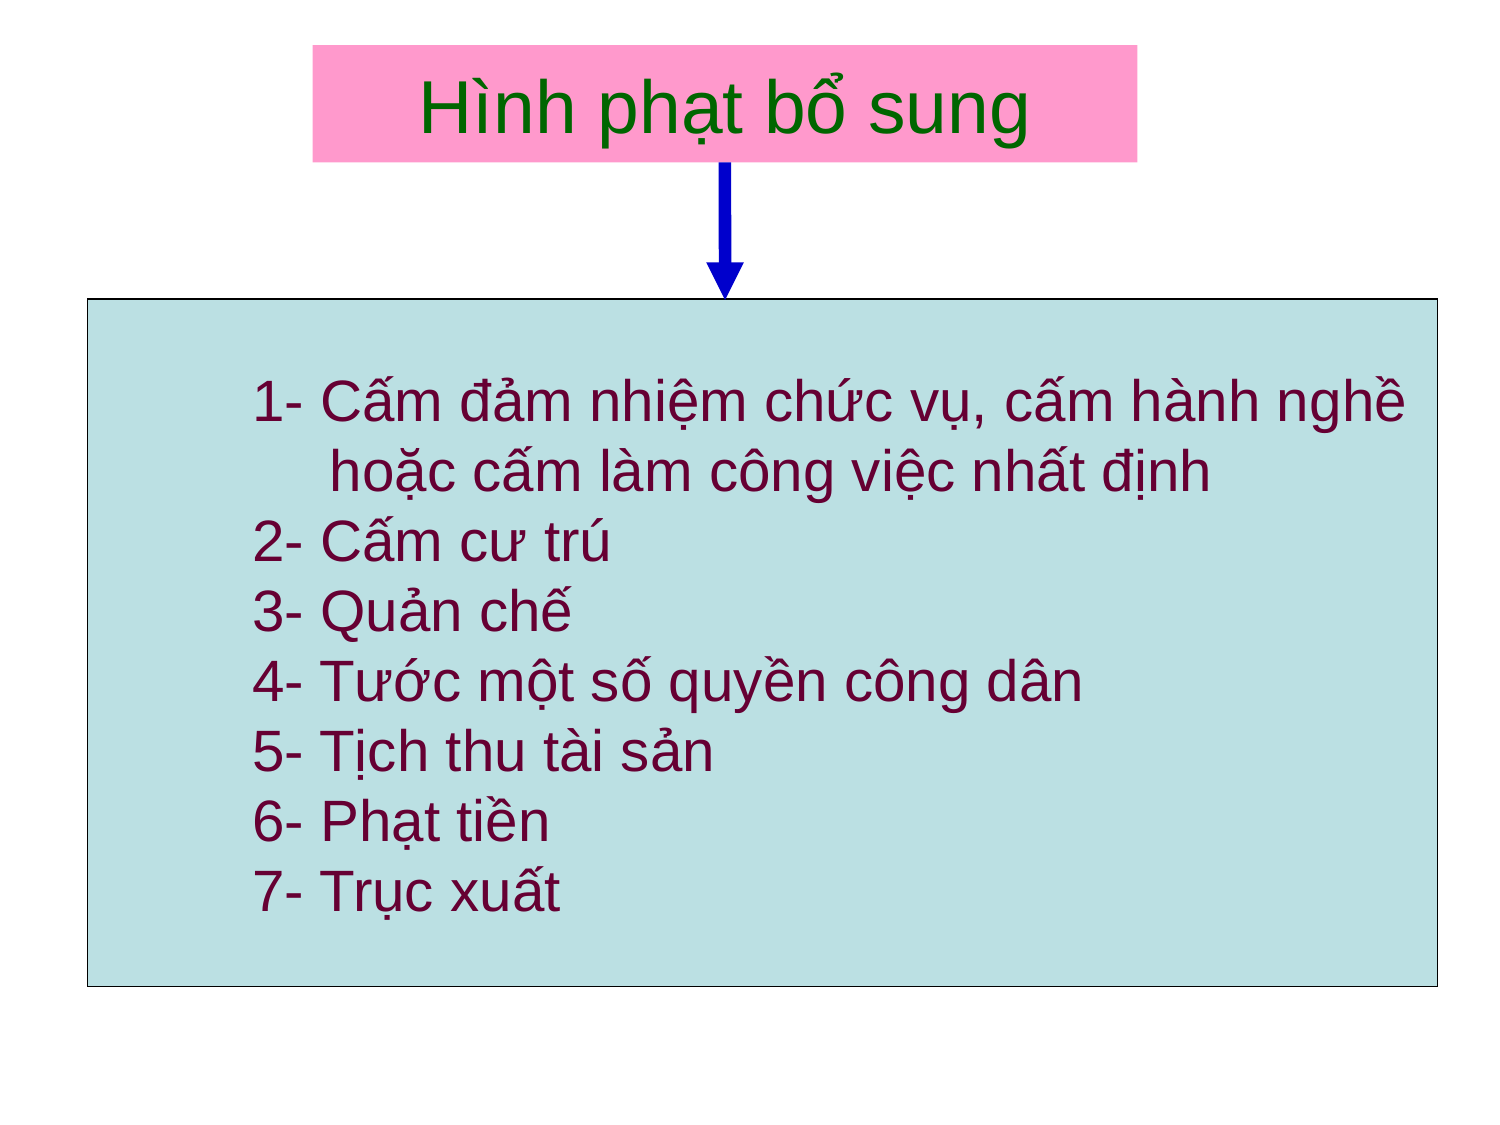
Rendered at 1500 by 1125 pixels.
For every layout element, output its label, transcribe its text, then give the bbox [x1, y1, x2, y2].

text_box [718, 162, 732, 300]
text_box 1- Cấm đảm nhiệm chức vụ, cấm hành nghề hoặc cấm làm công việc nhất định 2- Cấm cư trú 3- Quản chế 4- Tước một số quyền công dân 5- Tịch thu tài sản 6- Phạt tiền 7- Trục xuất [87, 299, 1438, 987]
title Hình phạt bổ sung [312, 45, 1138, 163]
